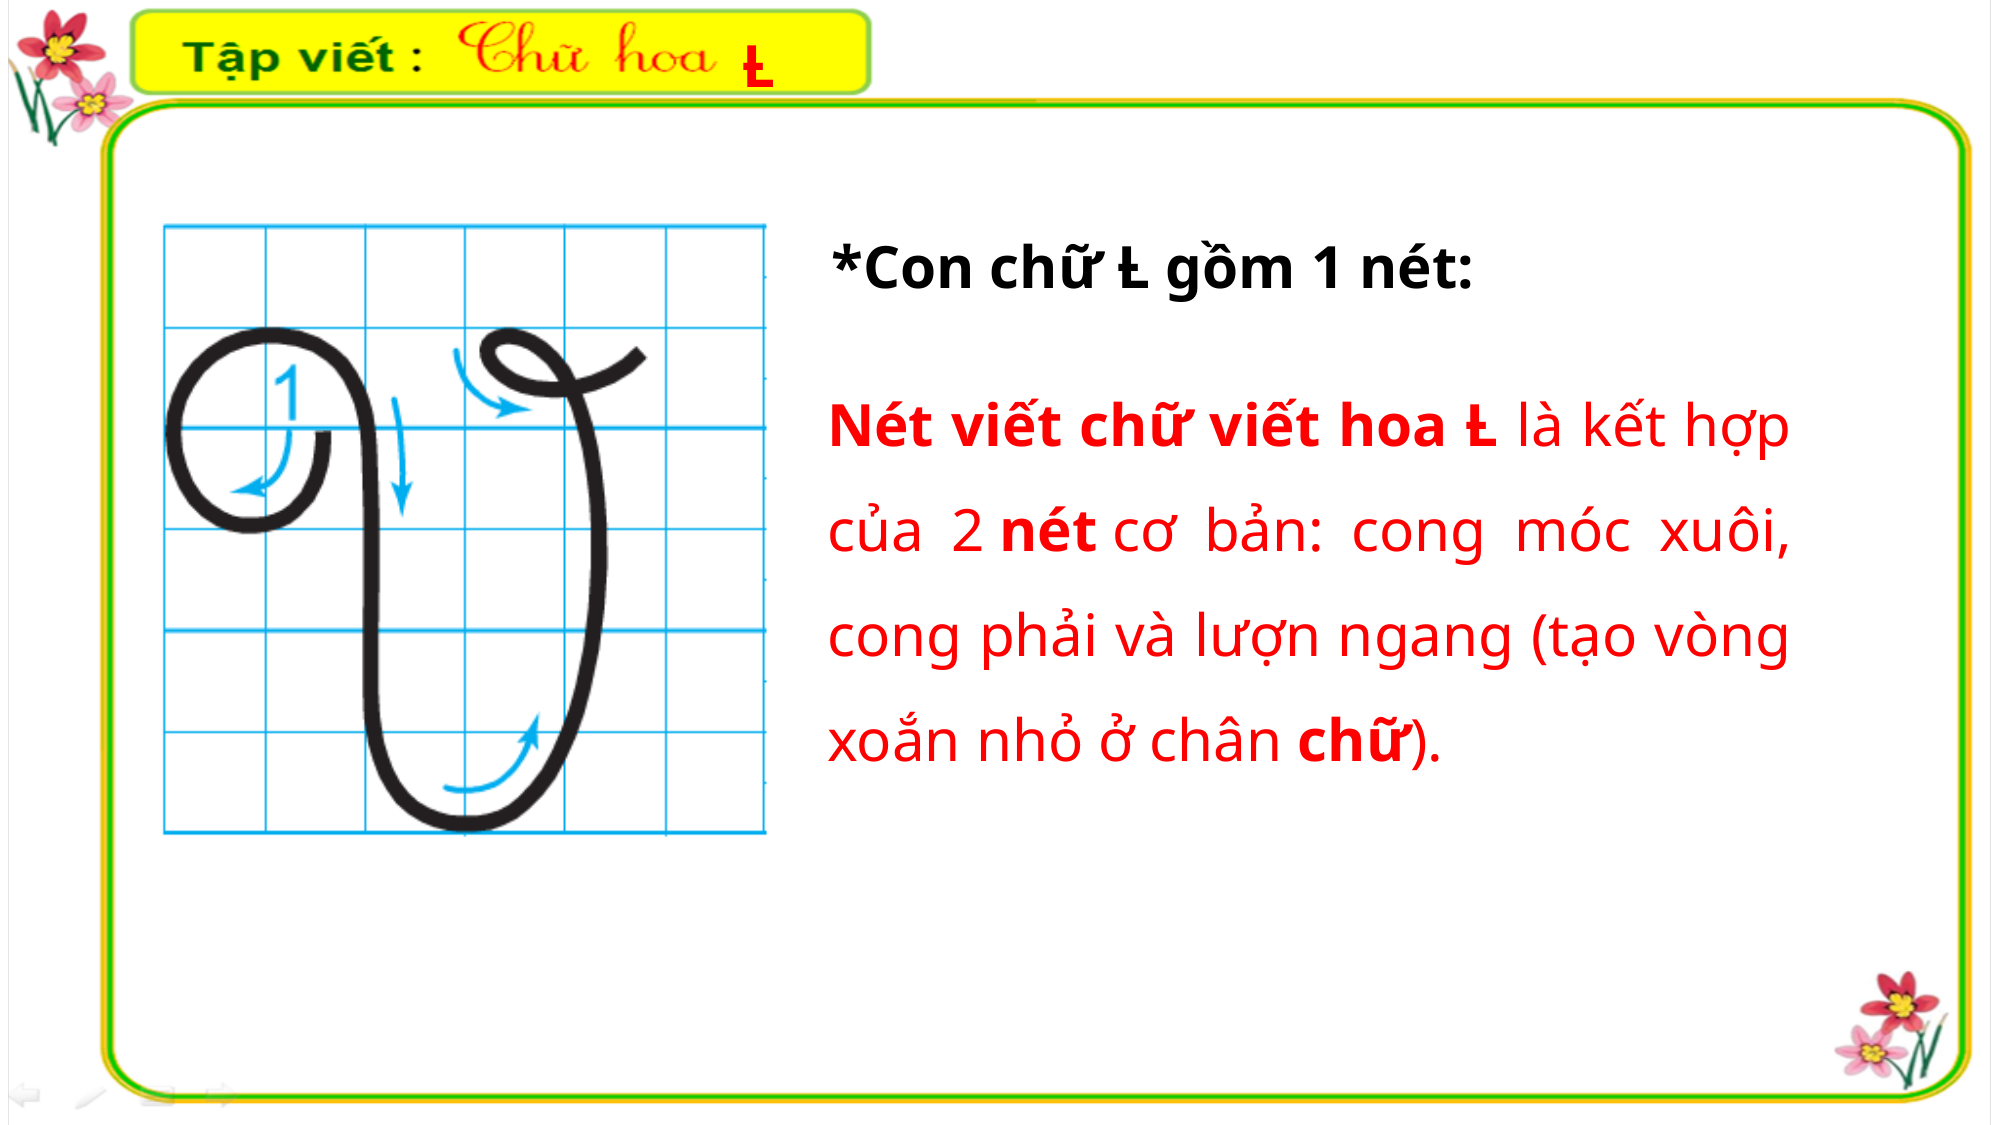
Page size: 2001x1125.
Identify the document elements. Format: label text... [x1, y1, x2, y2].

picture [7, 0, 1992, 1125]
text_box Ƚ [727, 21, 846, 107]
text_box Nét viết chữ viết hoa Ƚ là kết hợp của 2 nét cơ bản: cong móc xuôi, cong phải và lượn ngang (tạo vòng xoắn nhỏ ở chân chữ). [812, 345, 1807, 781]
text_box *Con chữ Ƚ gồm 1 nét: [786, 250, 1637, 304]
